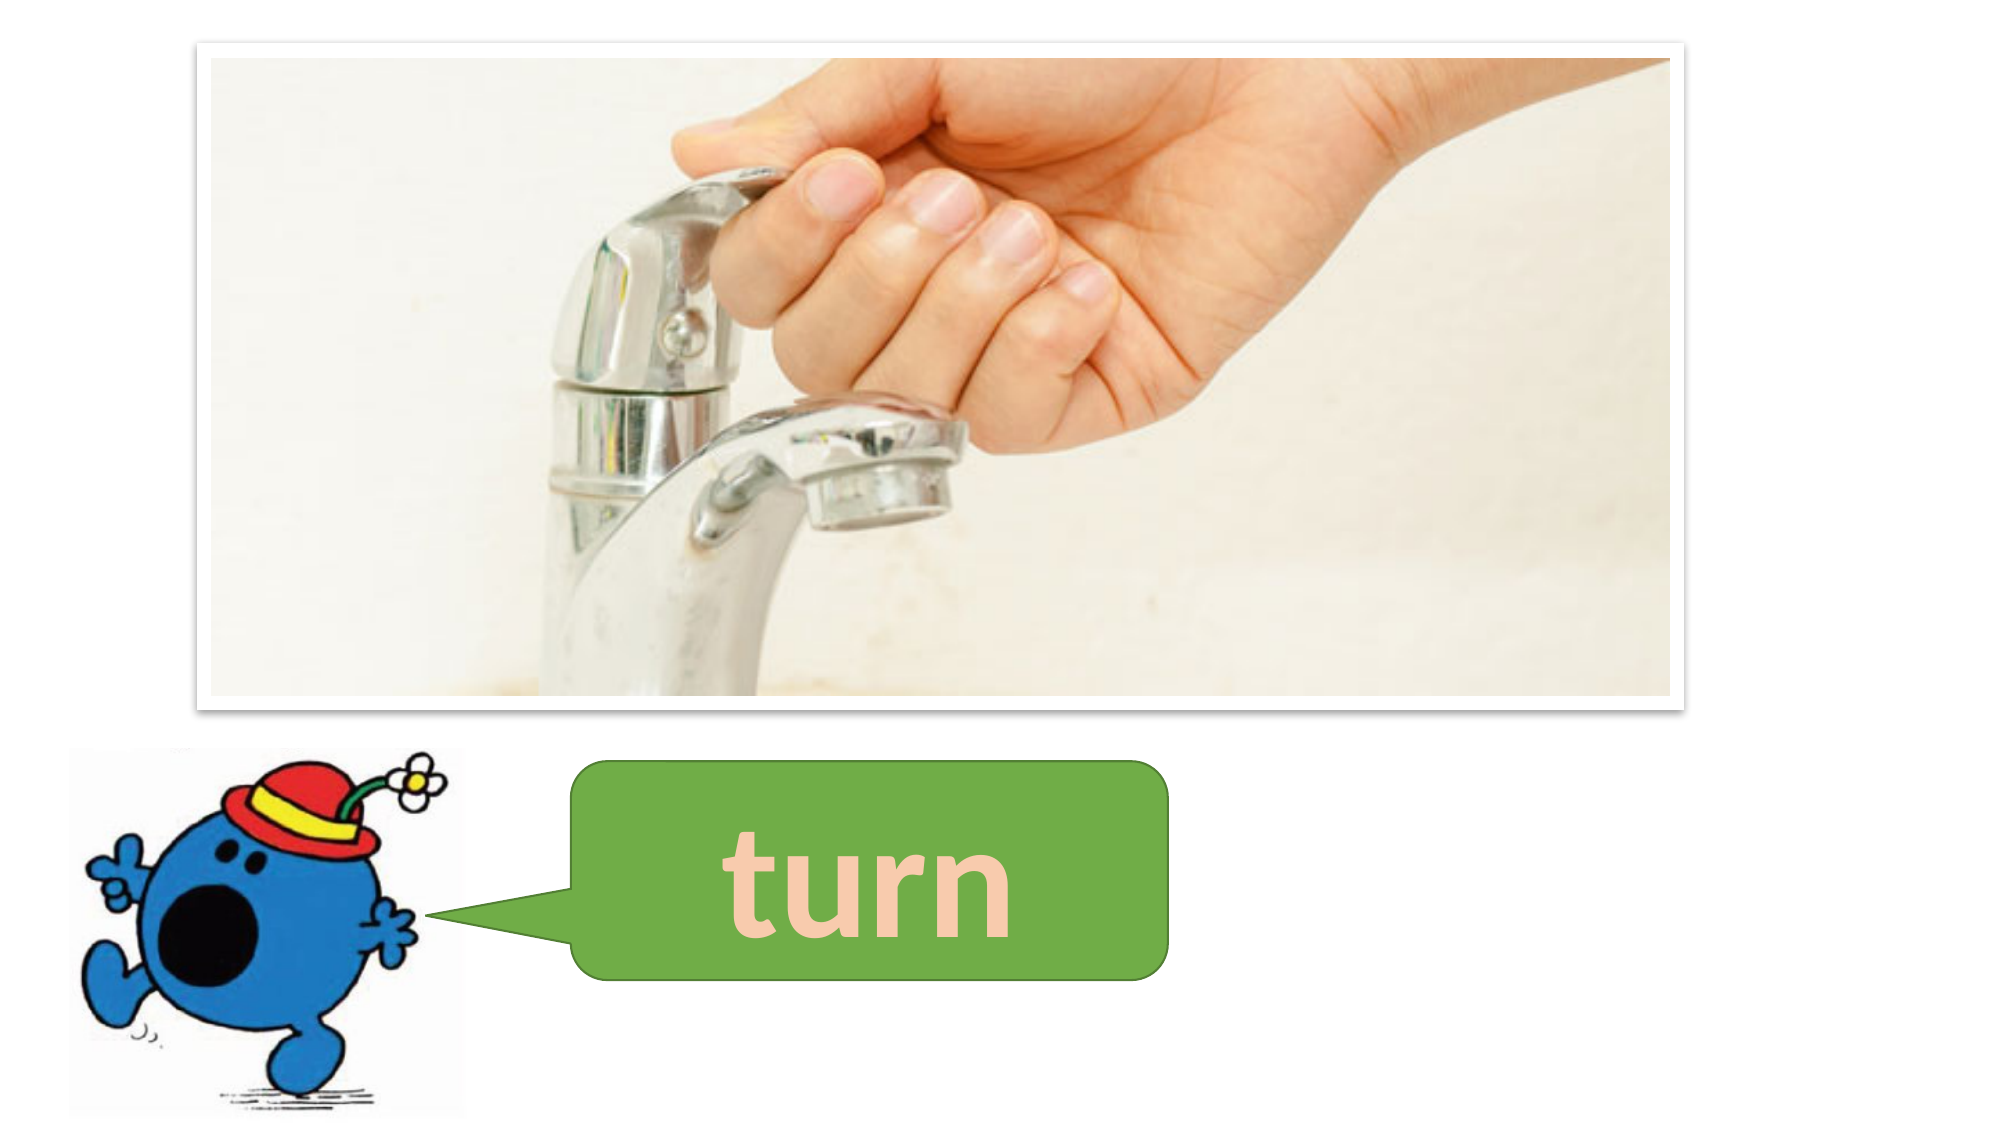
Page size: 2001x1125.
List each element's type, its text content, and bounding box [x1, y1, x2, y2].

text_box turn [469, 760, 1169, 982]
picture [69, 748, 469, 1125]
picture [211, 57, 1670, 696]
